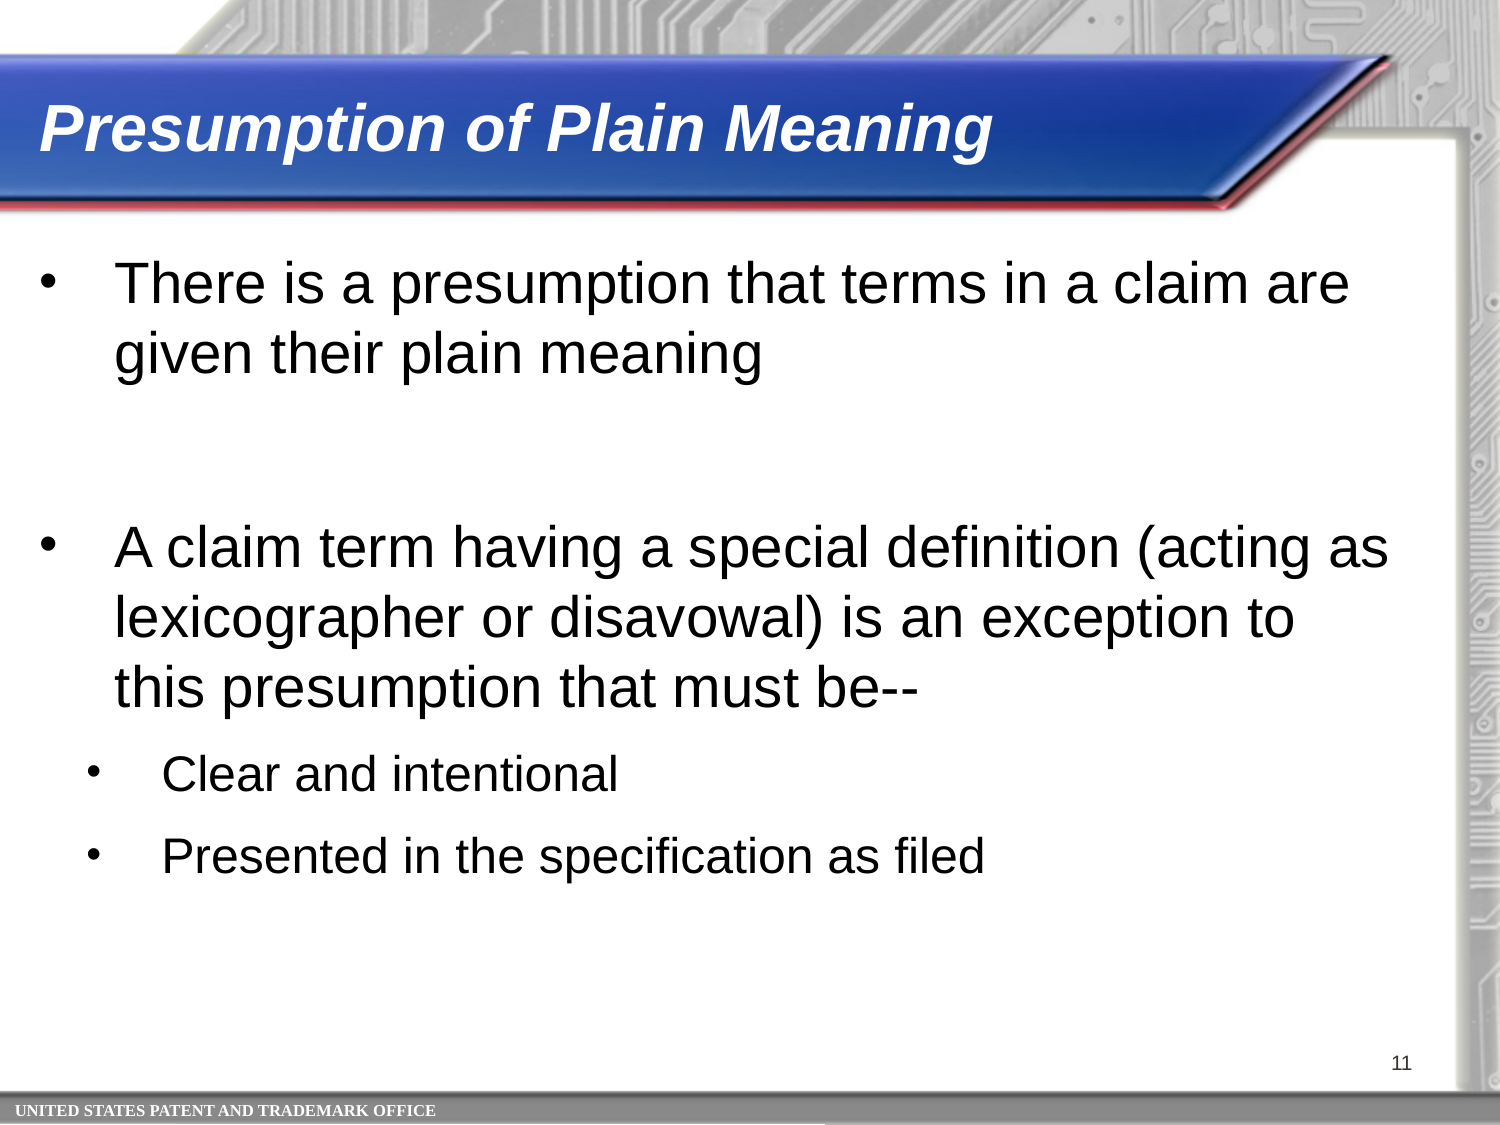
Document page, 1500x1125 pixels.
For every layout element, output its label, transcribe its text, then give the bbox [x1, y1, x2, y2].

list There is a presumption that terms in a claim are given their plain meaning A claim term having a special definition (acting as lexicographer or disavowal) is an exception to this presumption that must be-- Clear and intentional Presented in the specification as filed [24, 237, 1413, 1025]
picture [0, 0, 1500, 1125]
slide_number 11 [1287, 1037, 1413, 1075]
text_box Presumption of Plain Meaning [24, 77, 1413, 172]
